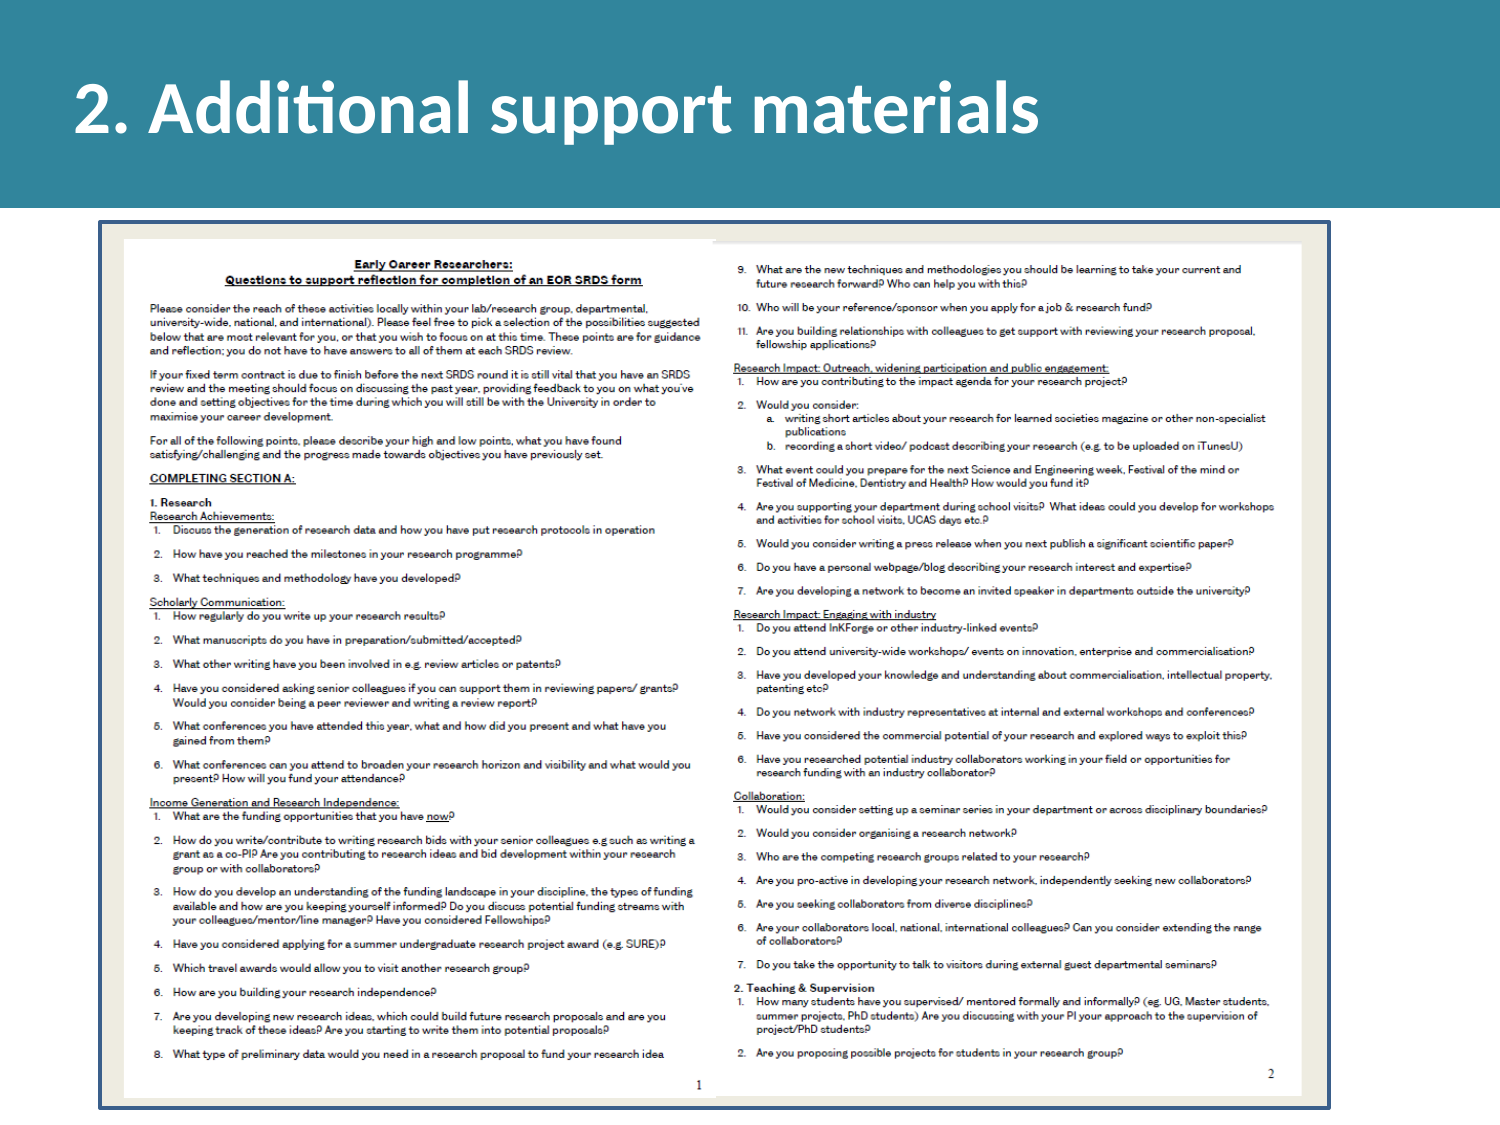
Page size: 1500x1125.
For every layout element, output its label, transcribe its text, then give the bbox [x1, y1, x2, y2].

picture [123, 239, 1302, 1098]
text_box 2. Additional support materials [0, 0, 1500, 208]
text_box [98, 220, 1331, 1110]
